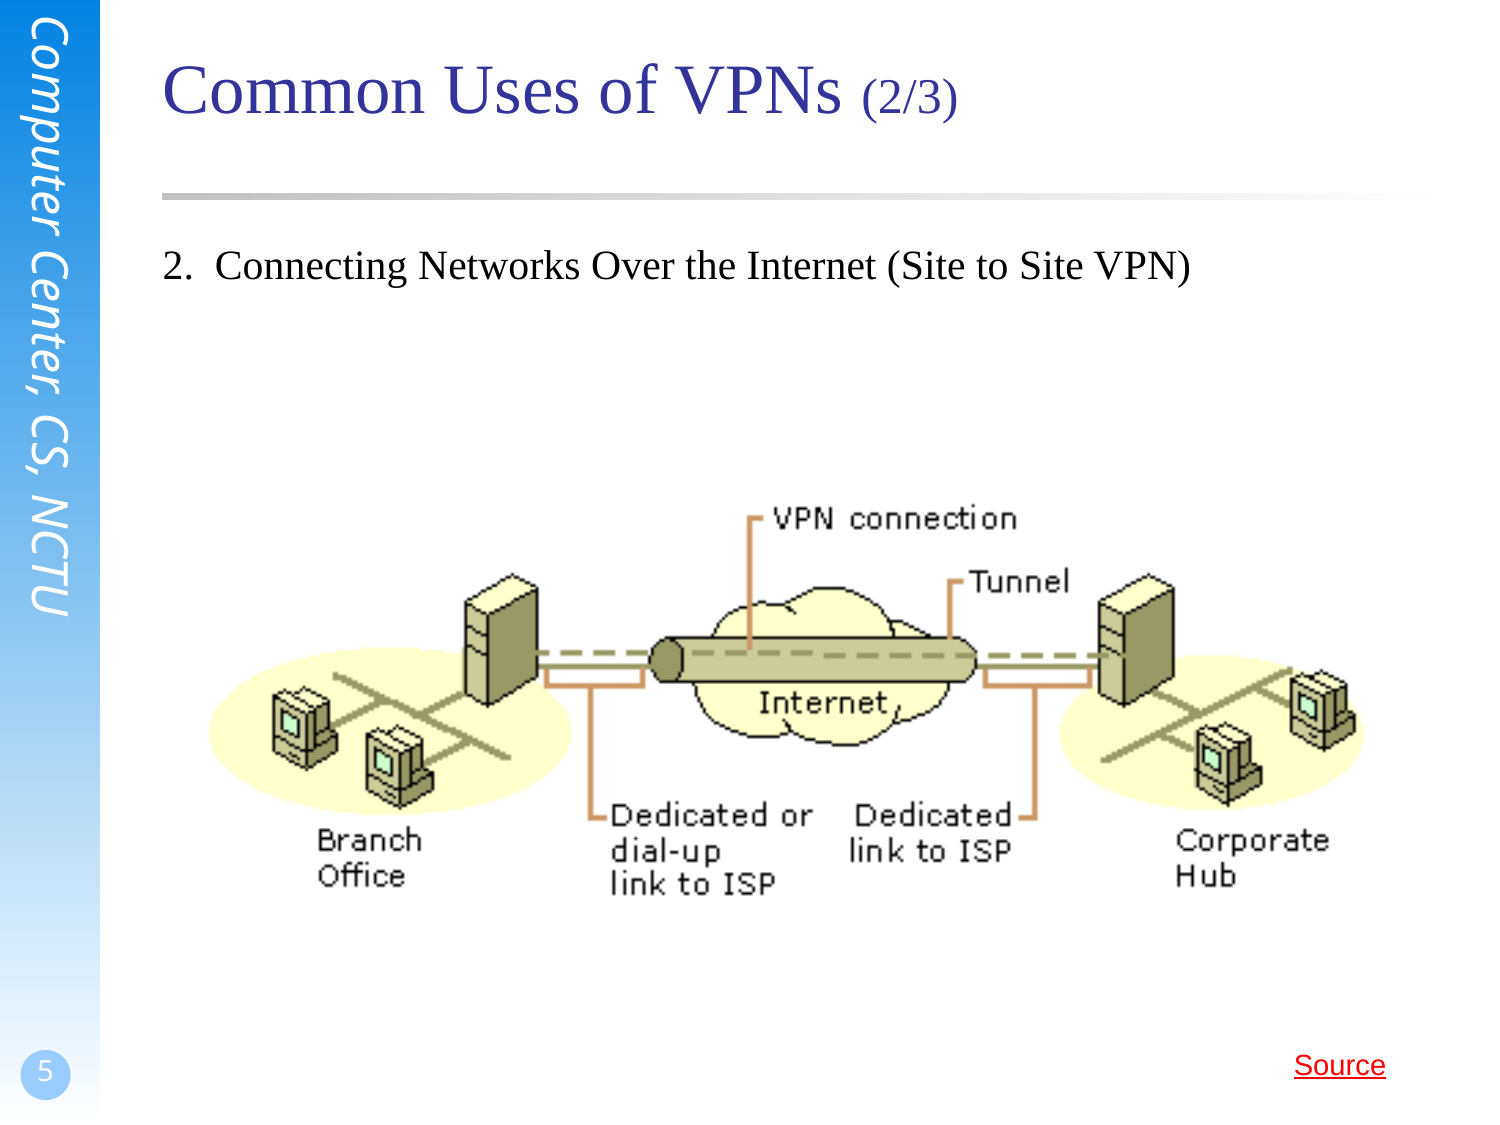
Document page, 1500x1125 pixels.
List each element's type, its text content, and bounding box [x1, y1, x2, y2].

title Common Uses of VPNs (2/3) [162, 42, 1438, 231]
text_box Source [1278, 1031, 1410, 1097]
list 2. Connecting Networks Over the Internet (Site to Site VPN) [162, 237, 1438, 1000]
picture [201, 464, 1373, 904]
